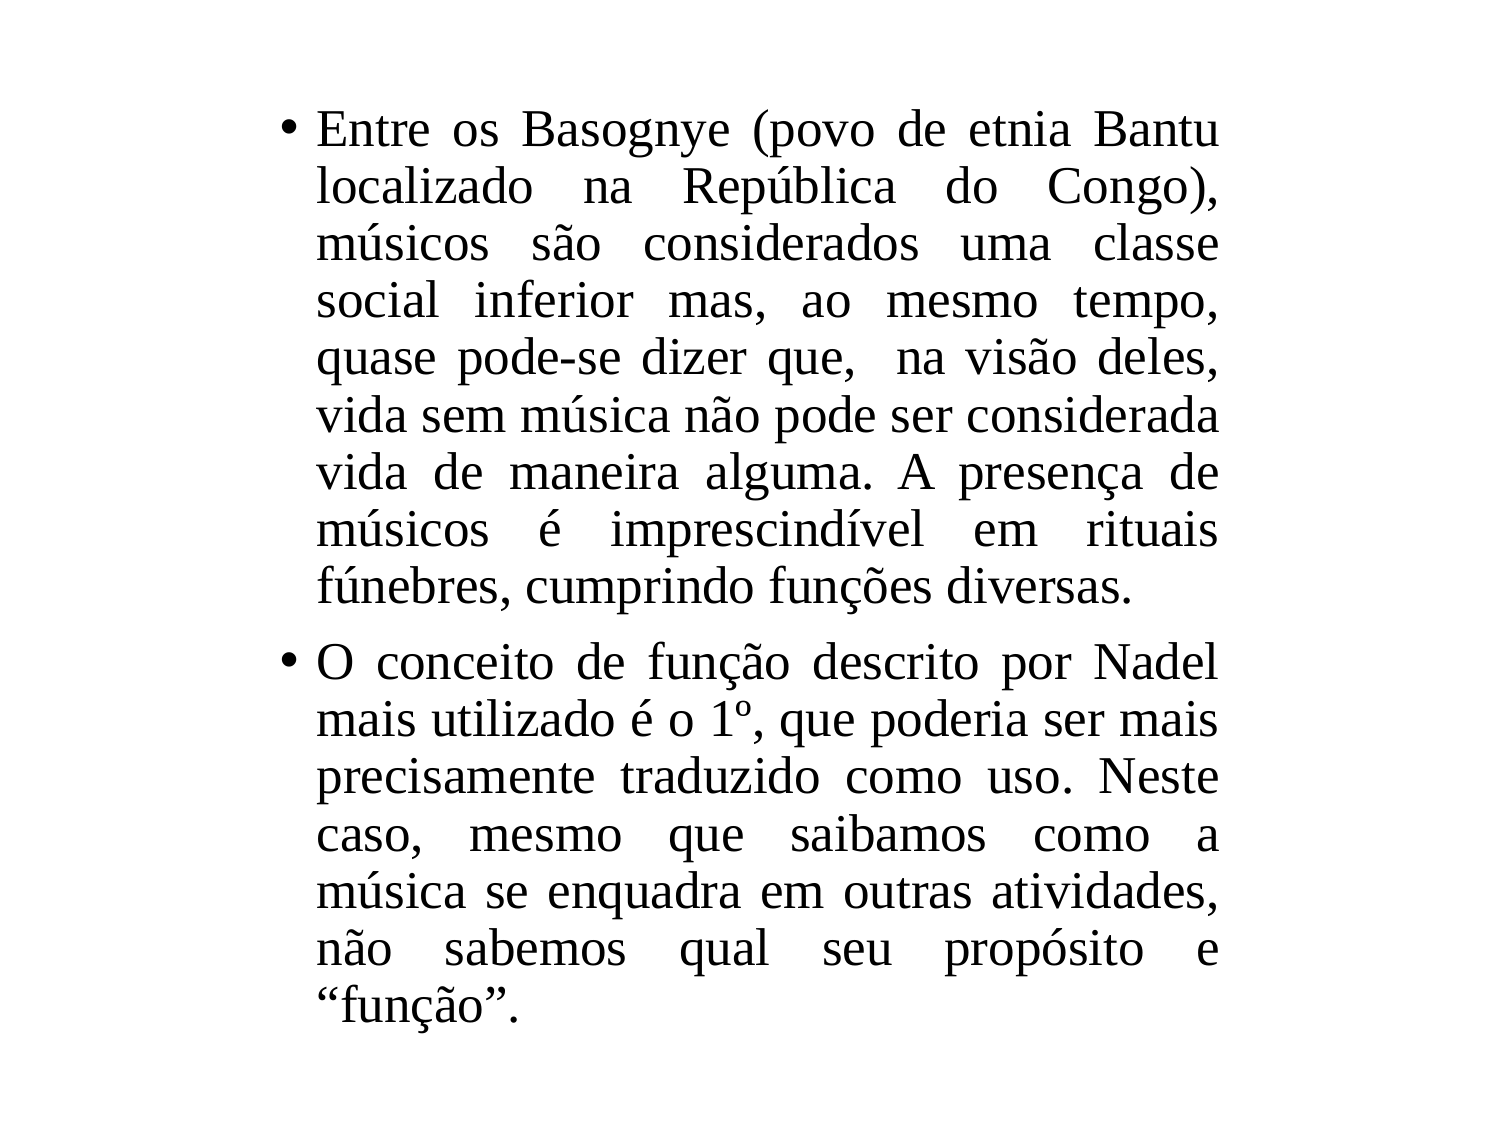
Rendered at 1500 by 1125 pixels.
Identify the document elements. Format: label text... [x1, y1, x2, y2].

list Entre os Basognye (povo de etnia Bantu localizado na República do Congo), músicos são considerados uma classe social inferior mas, ao mesmo tempo, quase pode-se dizer que, na visão deles, vida sem música não pode ser considerada vida de maneira alguma. A presença de músicos é imprescindível em rituais fúnebres, cumprindo funções diversas. O conceito de função descrito por Nadel mais utilizado é o 1º, que poderia ser mais precisamente traduzido como uso. Neste caso, mesmo que saibamos como a música se enquadra em outras atividades, não sabemos qual seu propósito e “função”. [264, 92, 1236, 1063]
